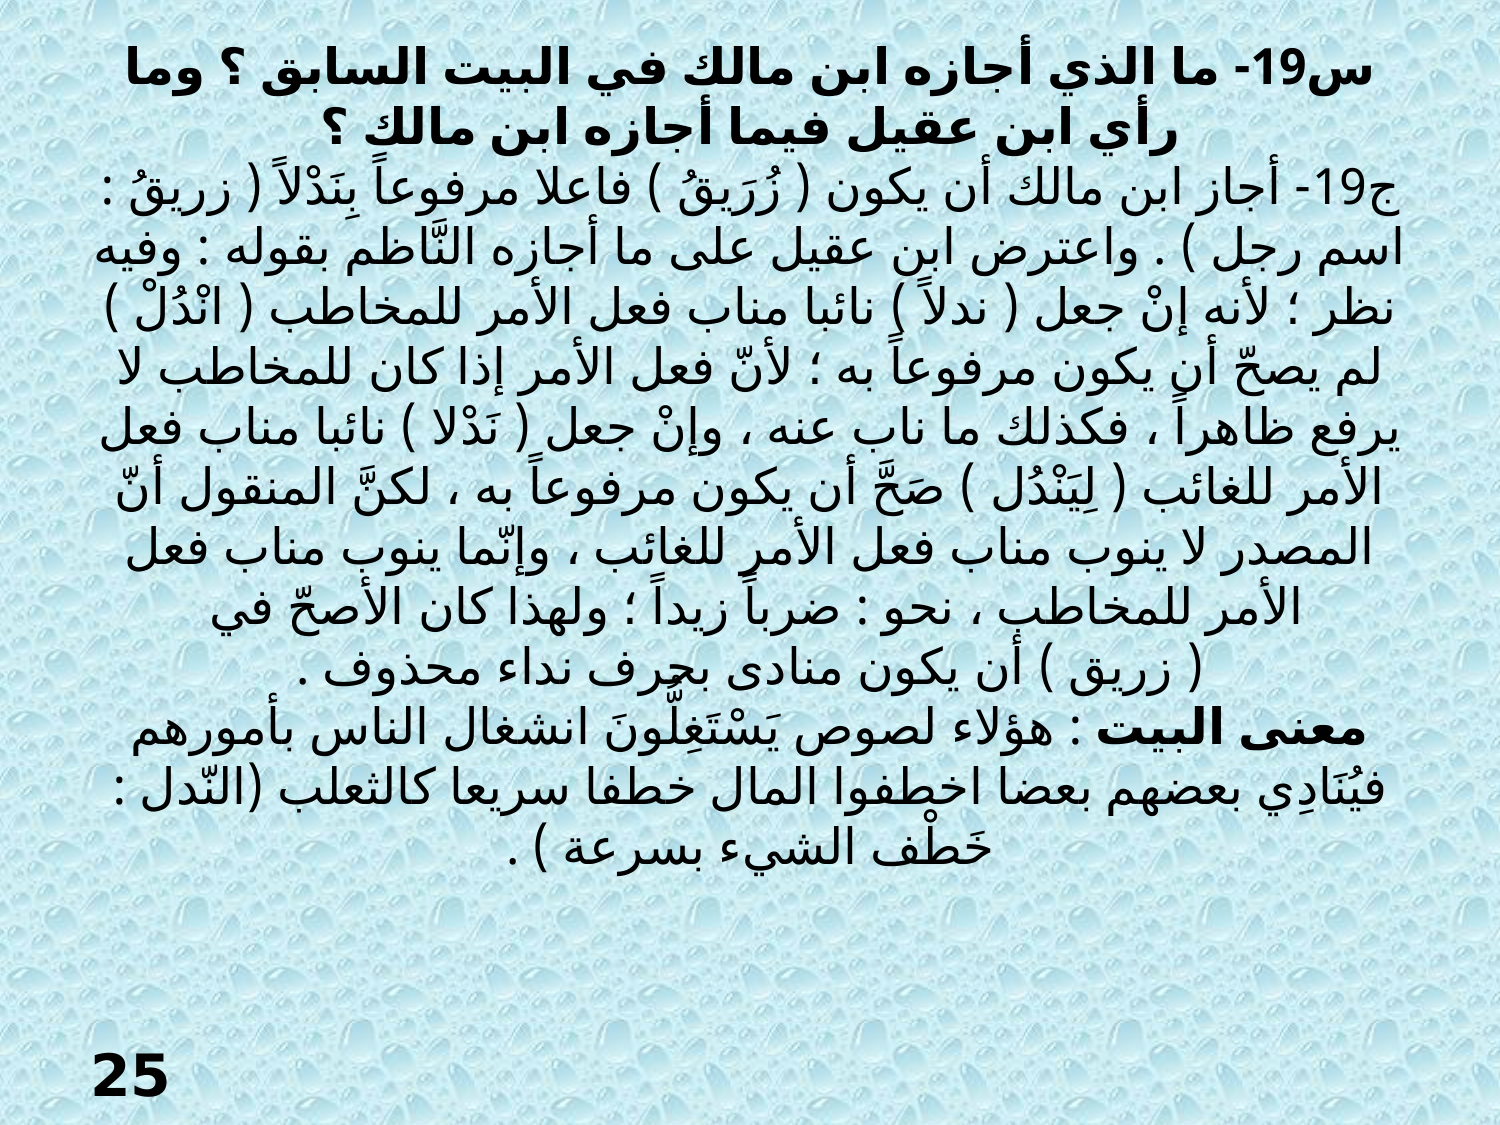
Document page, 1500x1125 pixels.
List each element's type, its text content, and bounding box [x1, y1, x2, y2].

slide_number 25 [75, 1042, 425, 1103]
title س19- ما الذي أجازه ابن مالك في البيت السابق ؟ وما رأي ابن عقيل فيما أجازه ابن مالك ؟ ج19- أجاز ابن مالك أن يكون ( زُرَيقُ ) فاعلا مرفوعاً بِنَدْلاً ( زريقُ : اسم رجل ) . واعترض ابن عقيل على ما أجازه النَّاظم بقوله : وفيه نظر ؛ لأنه إنْ جعل ( ندلاً ) نائبا مناب فعل الأمر للمخاطب ( انْدُلْ ) لم يصحّ أن يكون مرفوعاً به ؛ لأنّ فعل الأمر إذا كان للمخاطب لا يرفع ظاهراً ، فكذلك ما ناب عنه ، وإنْ جعل ( نَدْلا ) نائبا مناب فعل الأمر للغائب ( لِيَنْدُل ) صَحَّ أن يكون مرفوعاً به ، لكنَّ المنقول أنّ المصدر لا ينوب مناب فعل الأمر للغائب ، وإنّما ينوب مناب فعل الأمر للمخاطب ، نحو : ضرباً زيداً ؛ ولهذا كان الأصحّ في ( زريق ) أن يكون منادى بحرف نداء محذوف . معنى البيت : هؤلاء لصوص يَسْتَغِلُّونَ انشغال الناس بأمورهم فيُنَادِي بعضهم بعضا اخطفوا المال خطفا سريعا كالثعلب (النّدل : خَطْف الشيء بسرعة ) . [75, 45, 1425, 985]
